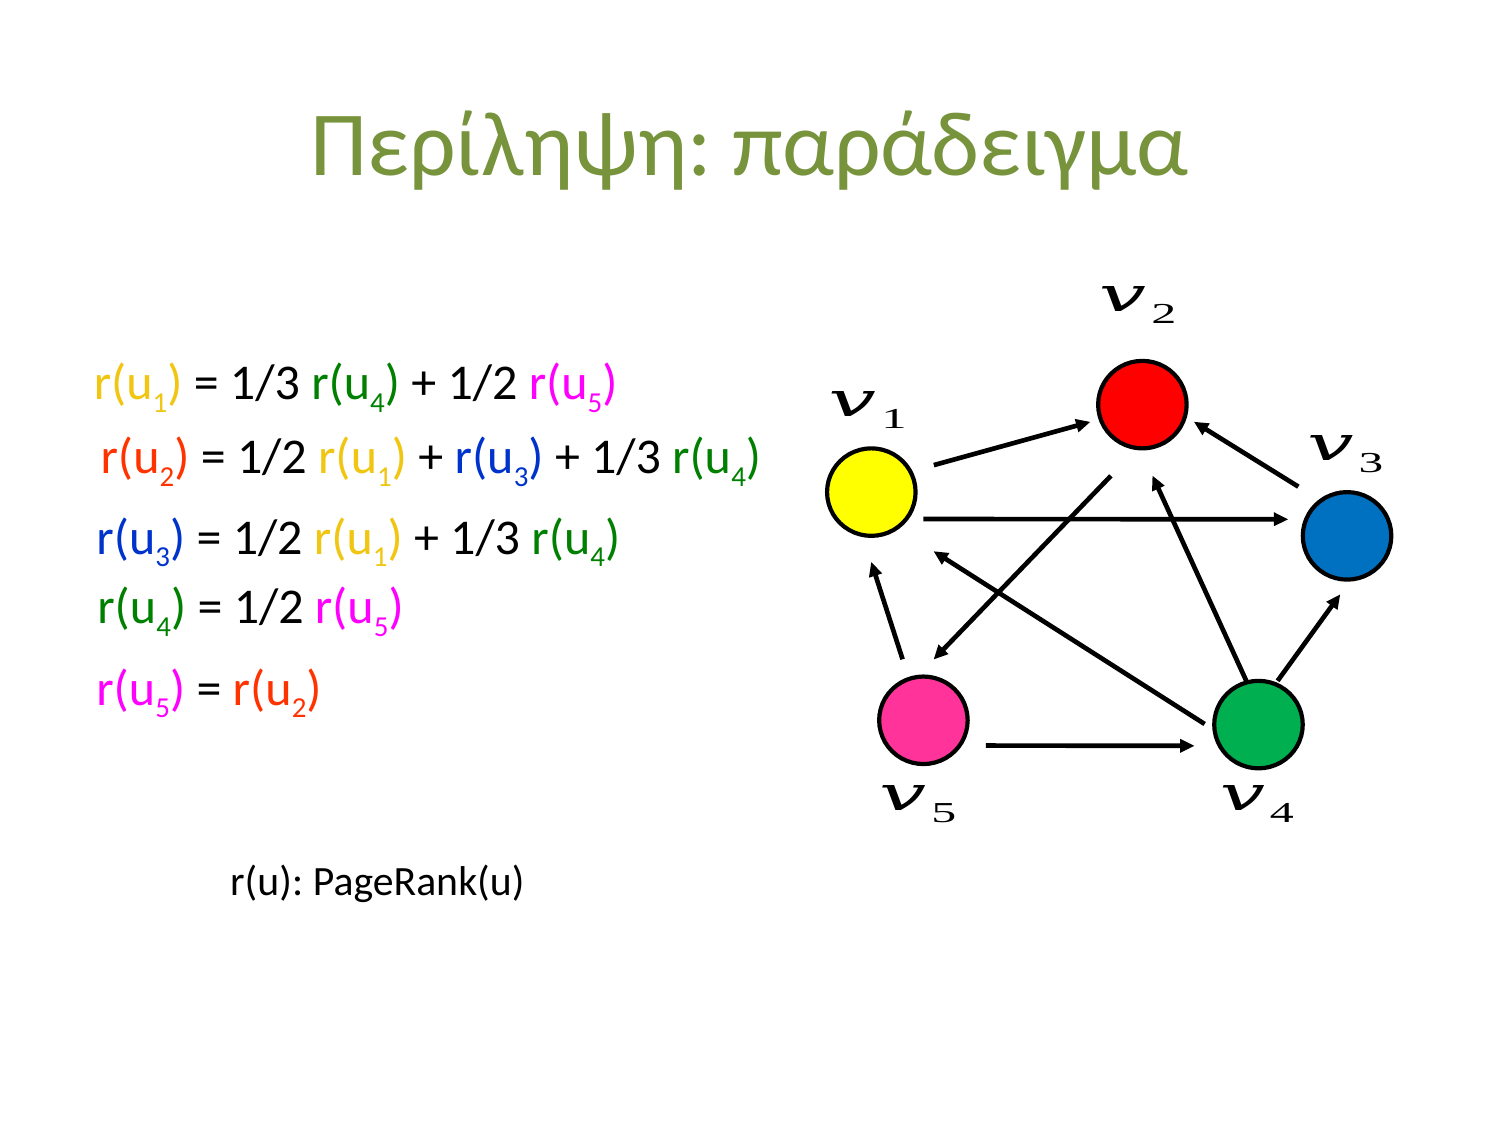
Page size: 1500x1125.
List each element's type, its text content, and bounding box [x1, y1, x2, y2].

text_box r(u): PageRank(u) [215, 846, 642, 912]
text_box r(u5) = r(u2) [81, 647, 348, 731]
text_box r(u4) = 1/2 r(u5) [82, 566, 419, 650]
text_box r(u3) = 1/2 r(u1) + 1/3 r(u4) [81, 496, 636, 580]
title Περίληψη: παράδειγμα [75, 45, 1425, 233]
text_box r(u2) = 1/2 r(u1) + r(u3) + 1/3 r(u4) [85, 416, 777, 500]
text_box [826, 268, 1392, 830]
text_box r(u1) = 1/3 r(u4) + 1/2 r(u5) [79, 342, 633, 426]
